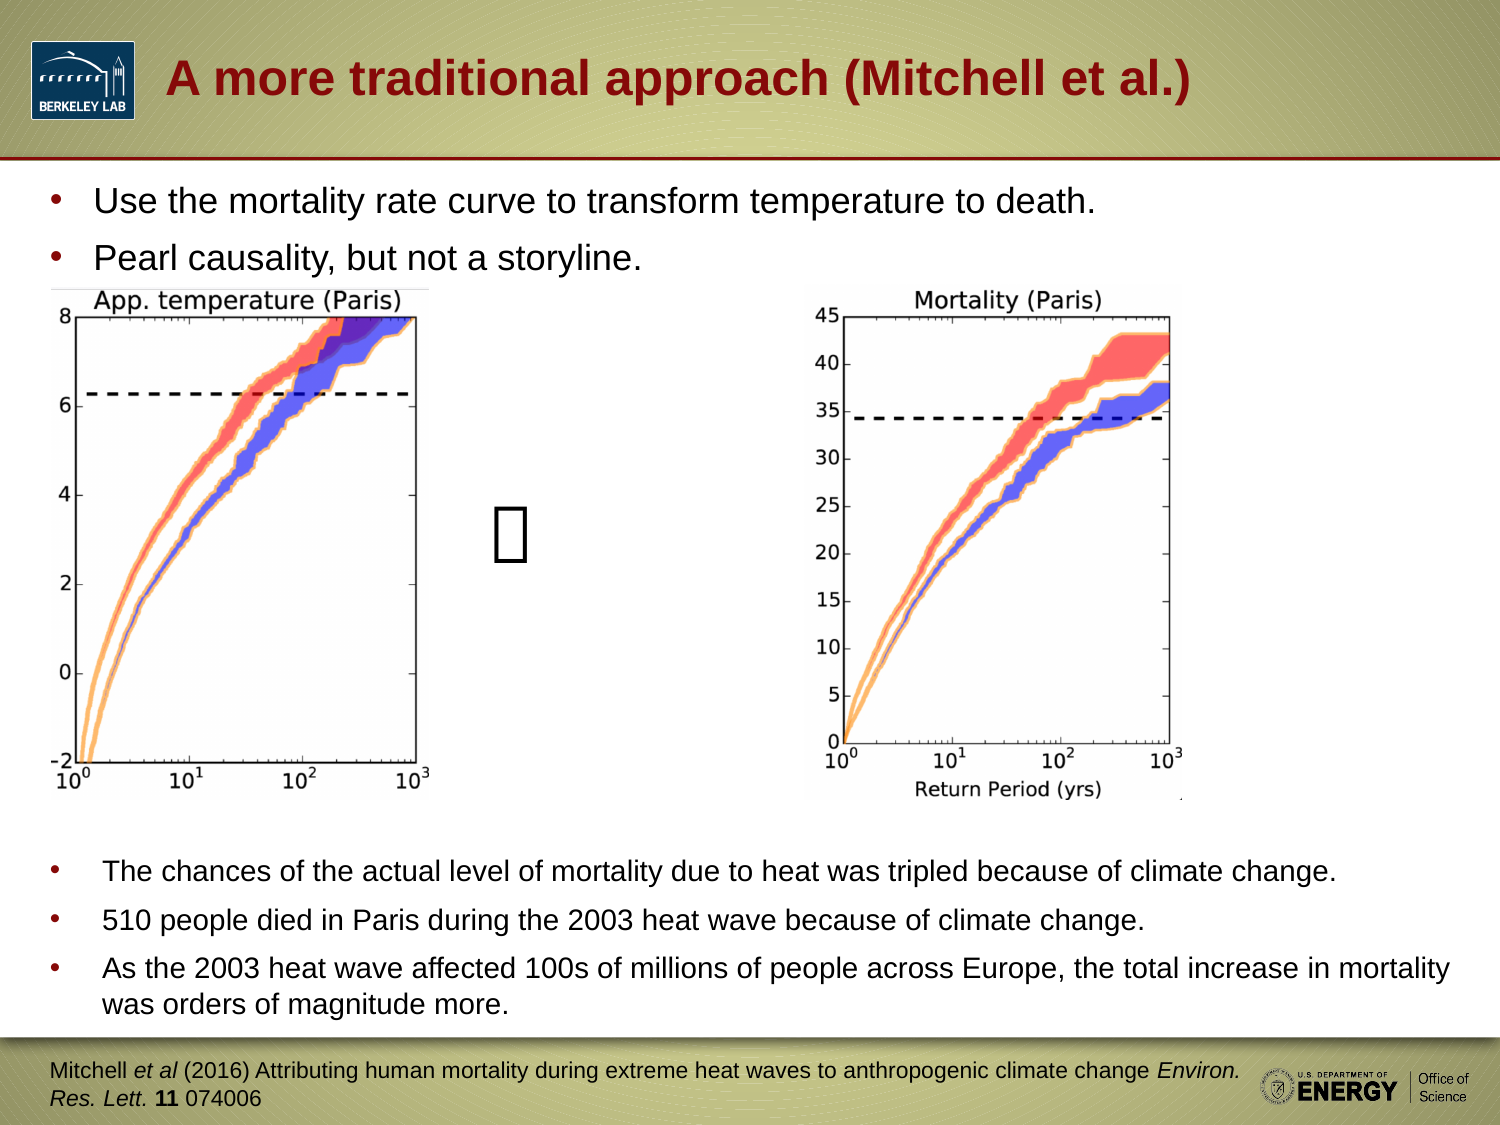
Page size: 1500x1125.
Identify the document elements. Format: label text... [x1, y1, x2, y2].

picture [1260, 1068, 1469, 1105]
title A more traditional approach (Mitchell et al.) [150, 12, 1425, 139]
picture [50, 286, 429, 801]
text_box Mitchell et al (2016) Attributing human mortality during extreme heat waves to anthropogenic climate change Environ. Res. Lett. 11 074006 [34, 1048, 1259, 1125]
picture [31, 41, 135, 120]
list Use the mortality rate curve to transform temperature to death. Pearl causality, but not a storyline.  The chances of the actual level of mortality due to heat was tripled because of climate change. 510 people died in Paris during the 2003 heat wave because of climate change. As the 2003 heat wave affected 100s of millions of people across Europe, the total increase in mortality was orders of magnitude more. [34, 170, 1468, 1036]
picture [804, 284, 1182, 801]
